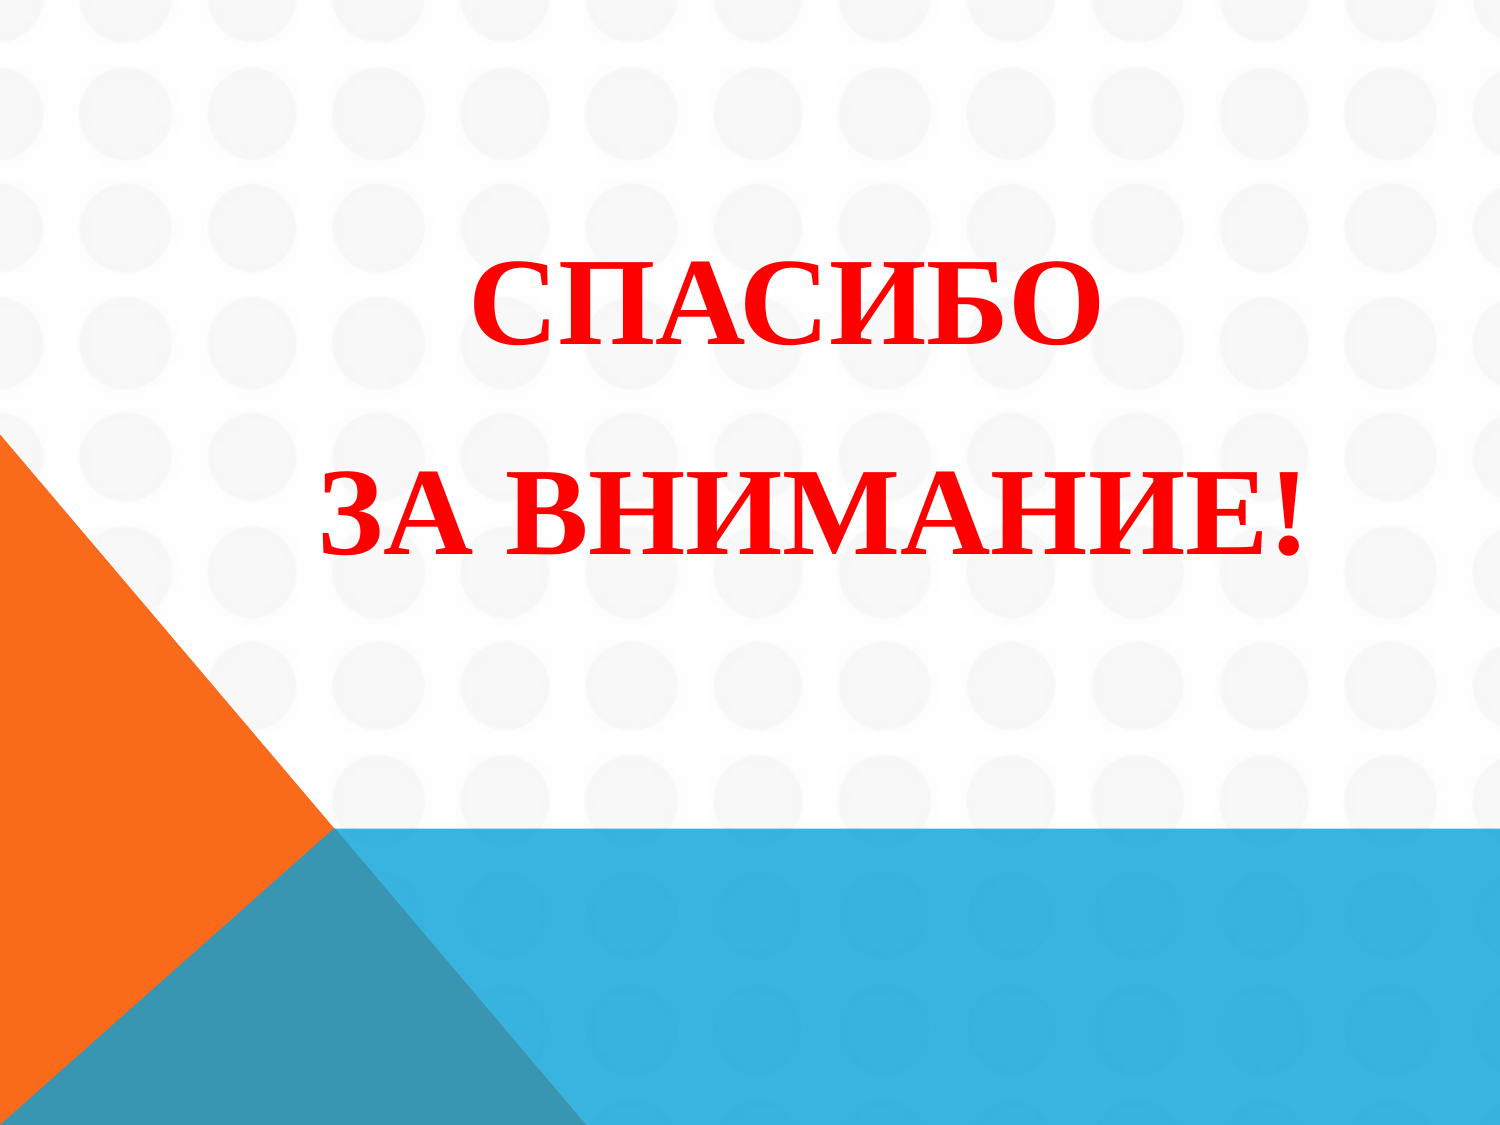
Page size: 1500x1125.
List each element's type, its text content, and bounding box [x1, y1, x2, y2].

list За внимание! [269, 421, 1360, 604]
title Спасибо [304, 234, 1205, 377]
